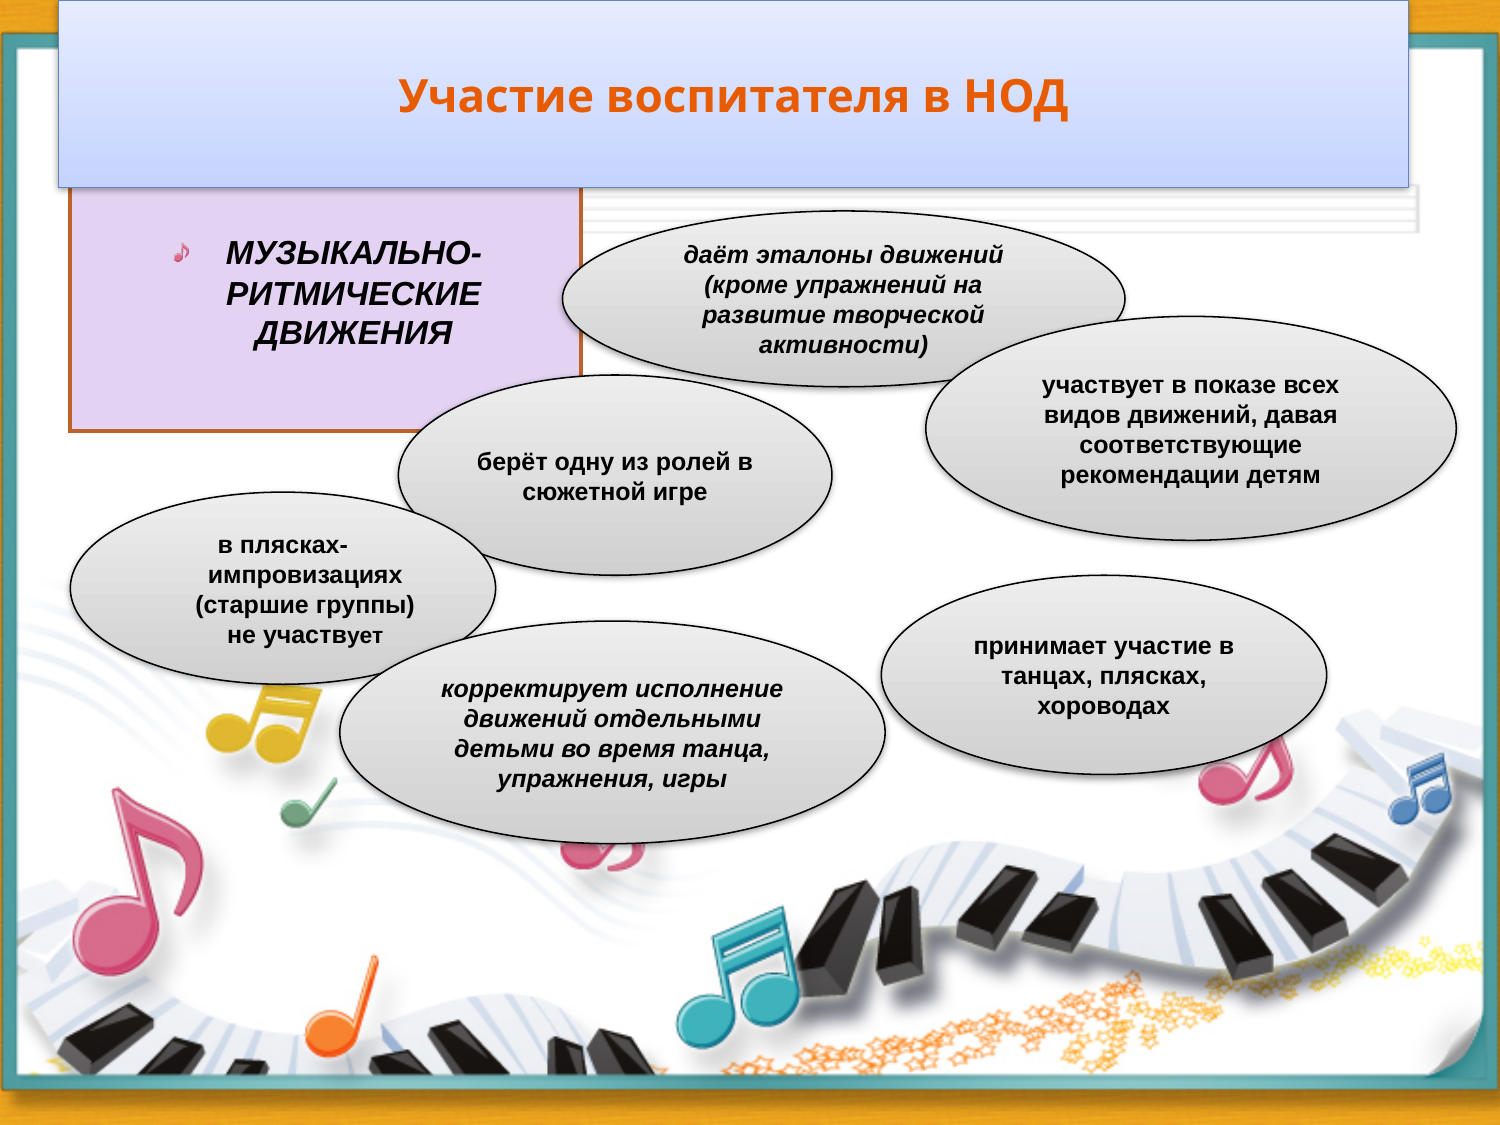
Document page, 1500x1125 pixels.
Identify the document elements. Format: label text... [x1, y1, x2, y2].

picture [0, 0, 1500, 1125]
picture [169, 239, 193, 264]
title Участие воспитателя в НОД [58, 0, 1409, 188]
text_box участвует в показе всех видов движений, давая соответствующие рекомендации детям [925, 315, 1458, 542]
text_box берёт одну из ролей в сюжетной игре [397, 374, 833, 577]
list МУЗЫКАЛЬНО-РИТМИЧЕСКИЕ ДВИЖЕНИЯ [68, 195, 583, 433]
text_box корректирует исполнение движений отдельными детьми во время танца, упражнения, игры [339, 620, 886, 845]
text_box принимает участие в танцах, плясках, хороводах [880, 574, 1328, 776]
text_box в плясках-импровизациях (старшие группы) не участвует [69, 491, 497, 686]
text_box даёт эталоны движений (кроме упражнений на развитие творческой активности) [561, 210, 1126, 388]
